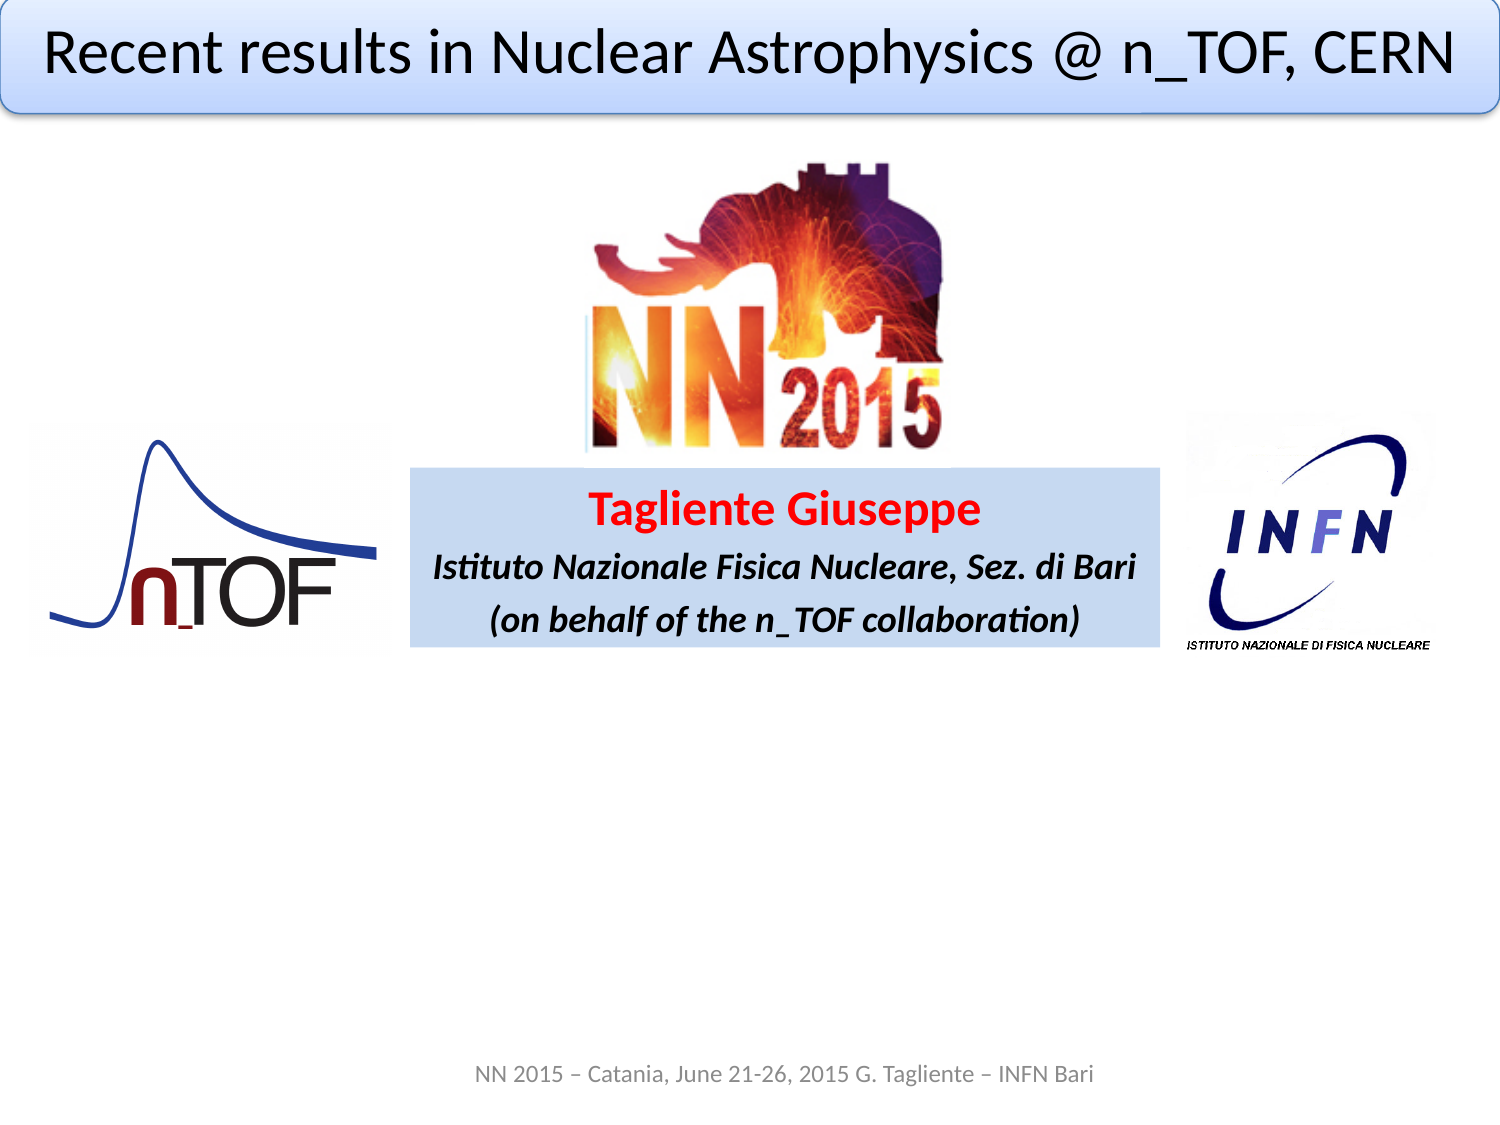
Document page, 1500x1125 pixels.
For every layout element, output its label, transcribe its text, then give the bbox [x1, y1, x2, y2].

picture [29, 422, 393, 658]
picture [584, 130, 952, 469]
picture [1182, 410, 1436, 658]
footer NN 2015 – Catania, June 21-26, 2015 G. Tagliente – INFN Bari [419, 1042, 1152, 1103]
text_box Recent results in Nuclear Astrophysics @ n_TOF, CERN [0, 0, 1500, 115]
text_box Tagliente Giuseppe Istituto Nazionale Fisica Nucleare, Sez. di Bari (on behalf of the n_TOF collaboration) [410, 467, 1161, 648]
